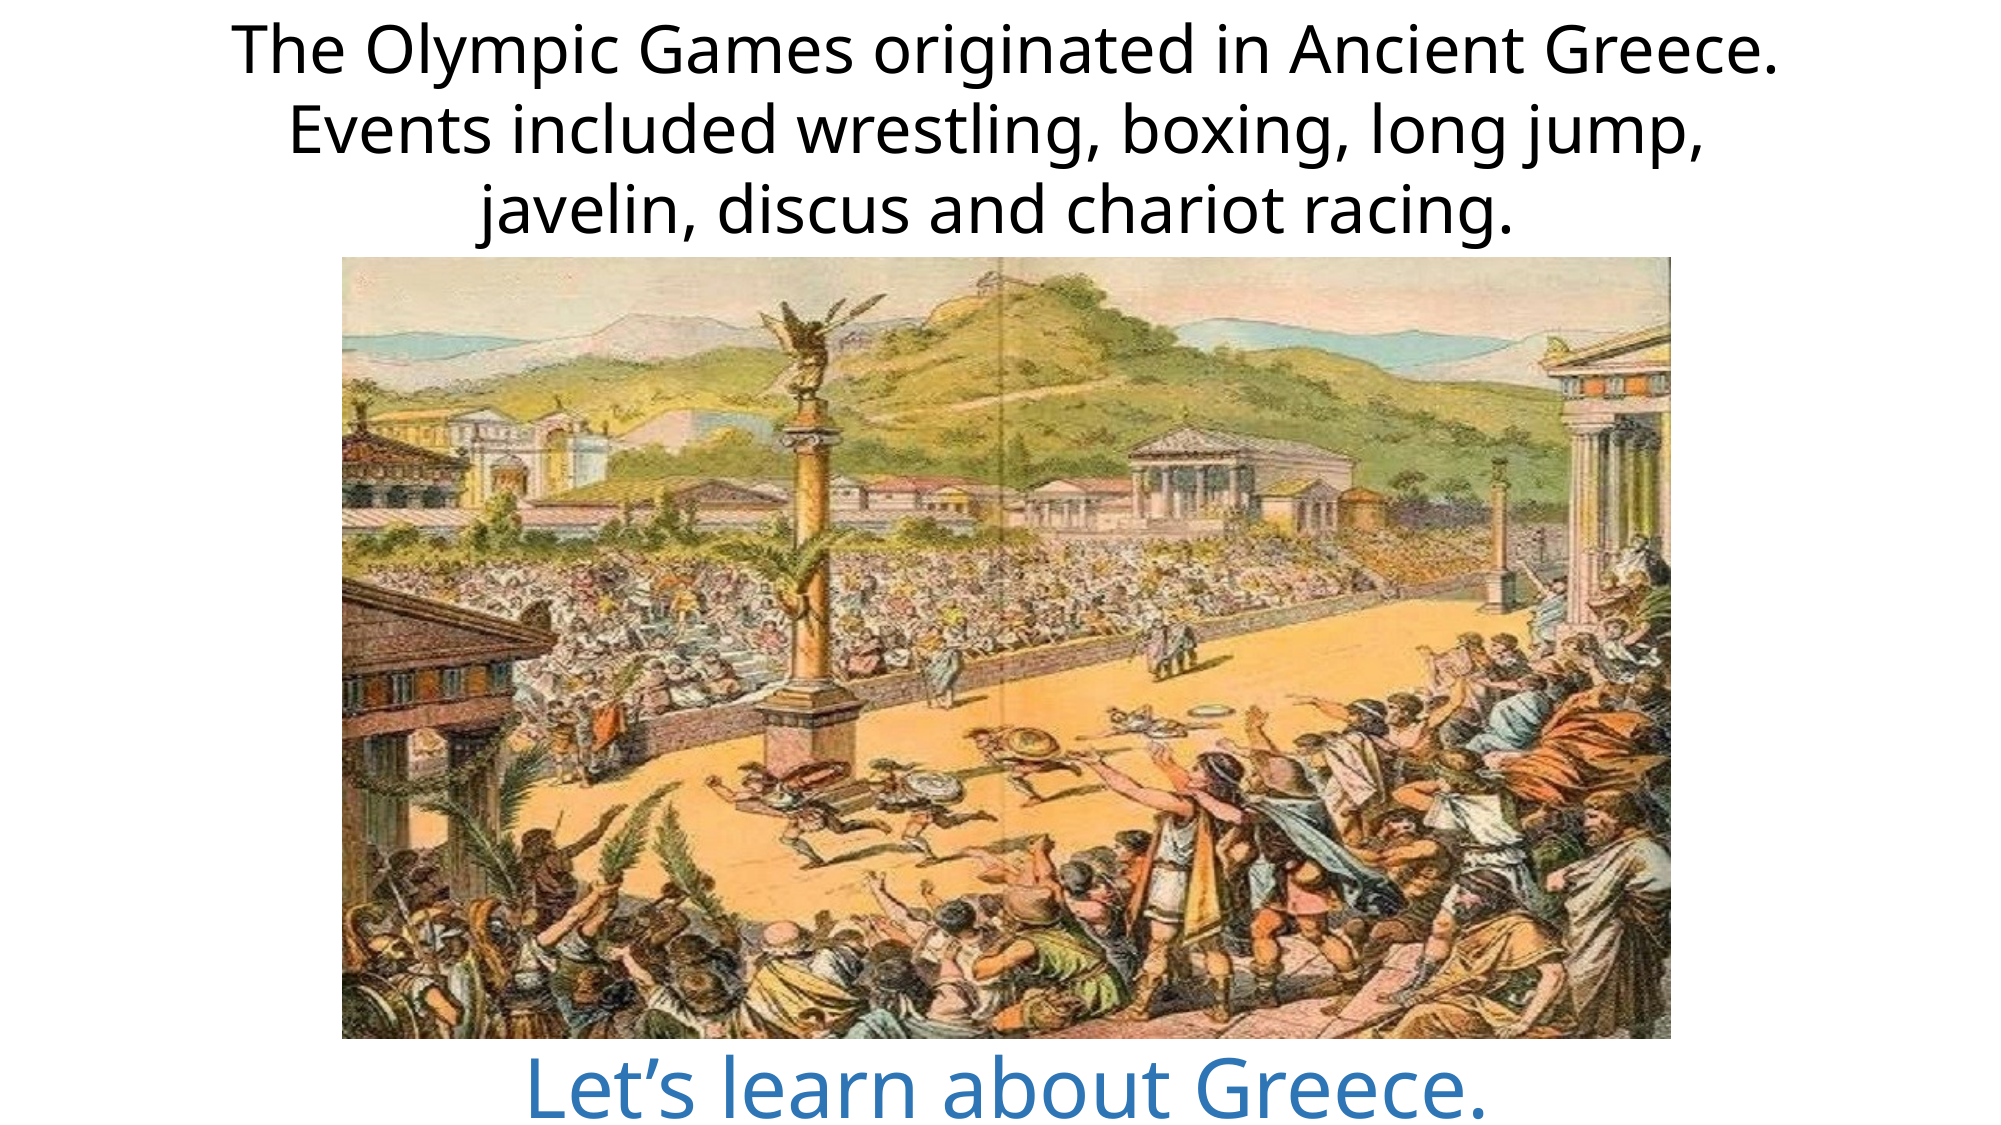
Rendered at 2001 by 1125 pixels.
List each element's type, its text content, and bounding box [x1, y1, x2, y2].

text_box Let’s learn about Greece. [508, 1039, 1506, 1125]
text_box The Olympic Games originated in Ancient Greece. Events included wrestling, boxing, long jump, javelin, discus and chariot racing. [216, 0, 1798, 255]
picture [342, 257, 1671, 1039]
